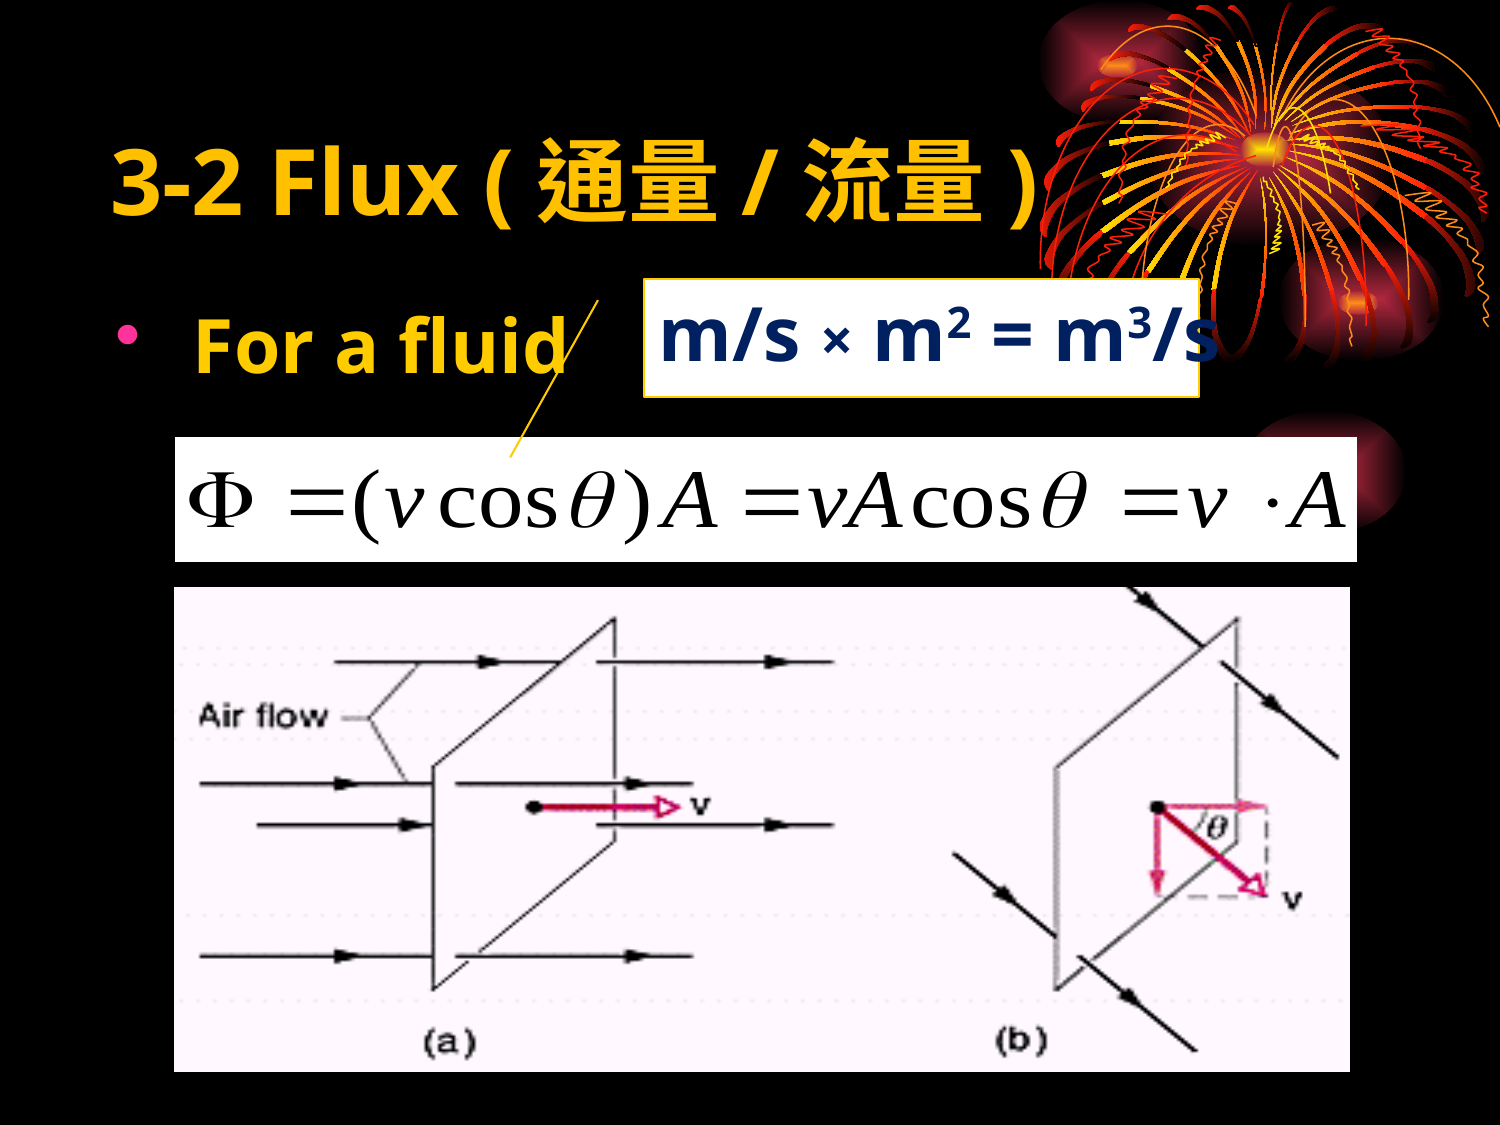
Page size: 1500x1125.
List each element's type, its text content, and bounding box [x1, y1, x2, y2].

title 3-2 Flux (通量/流量) [0, 101, 1166, 257]
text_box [174, 437, 1357, 563]
list For a fluid [100, 290, 689, 417]
picture [174, 587, 1351, 1072]
text_box m/s × m2 = m3/s [643, 278, 1199, 398]
